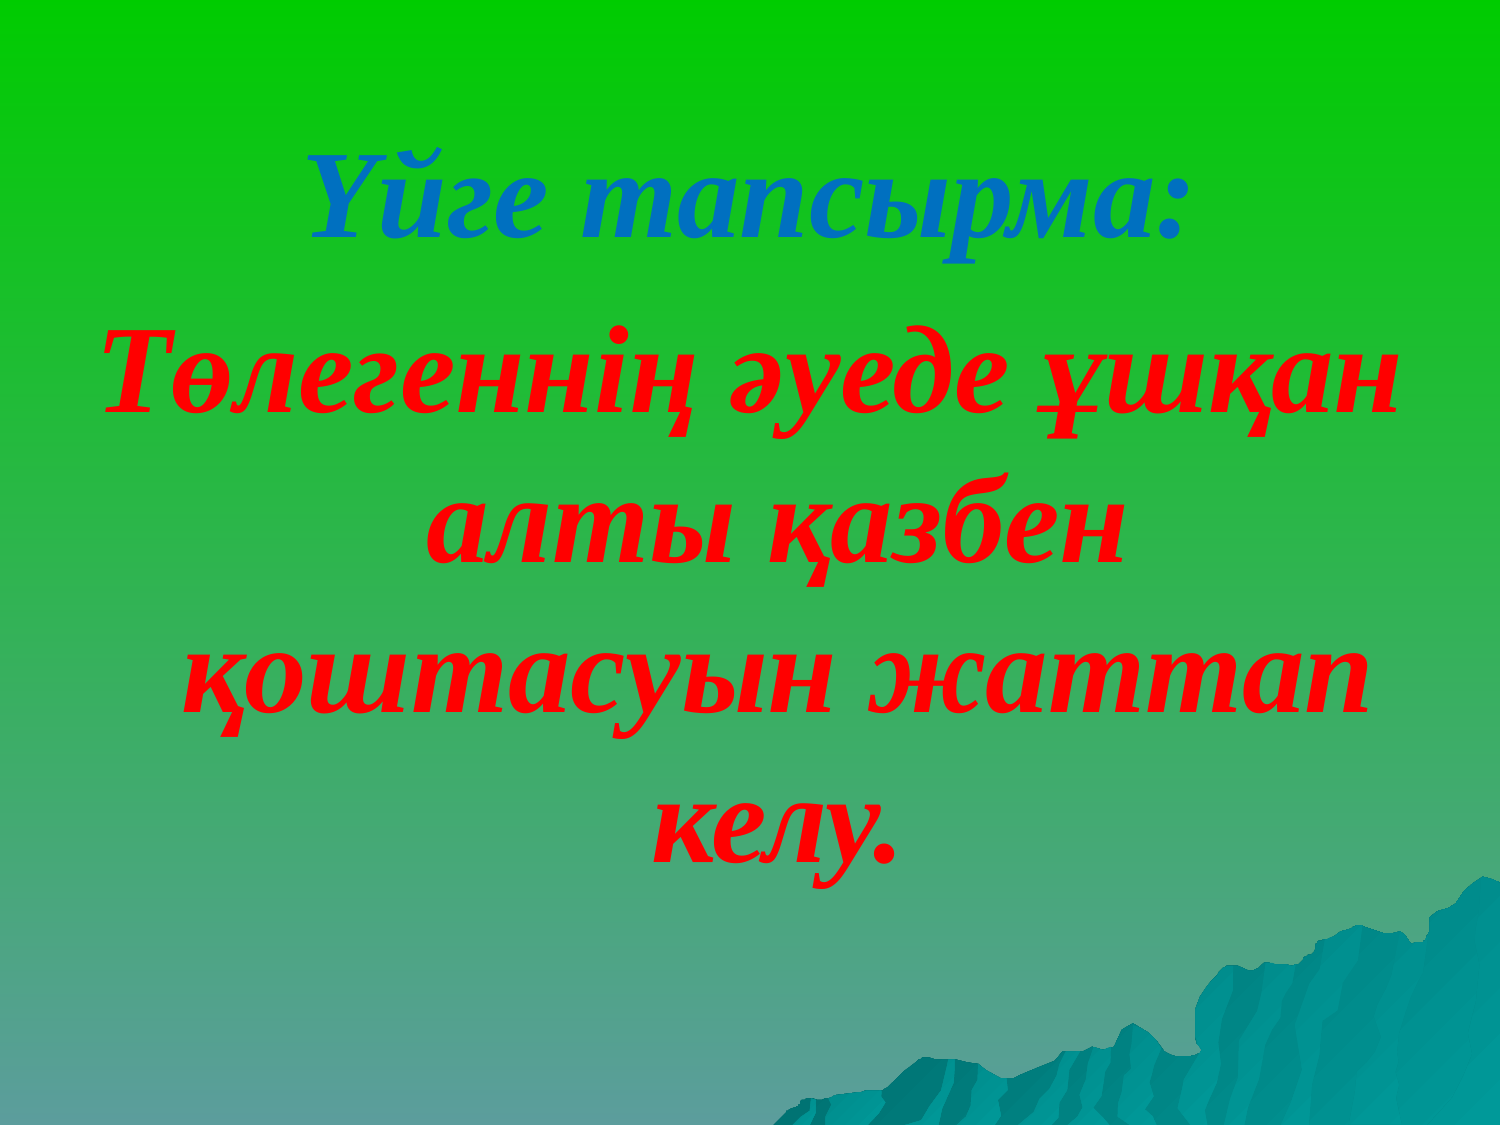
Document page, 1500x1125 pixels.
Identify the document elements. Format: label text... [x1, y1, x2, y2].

list Үйге тапсырма: Төлегеннің әуеде ұшқан алты қазбен қоштасуын жаттап келу. [74, 105, 1426, 1006]
